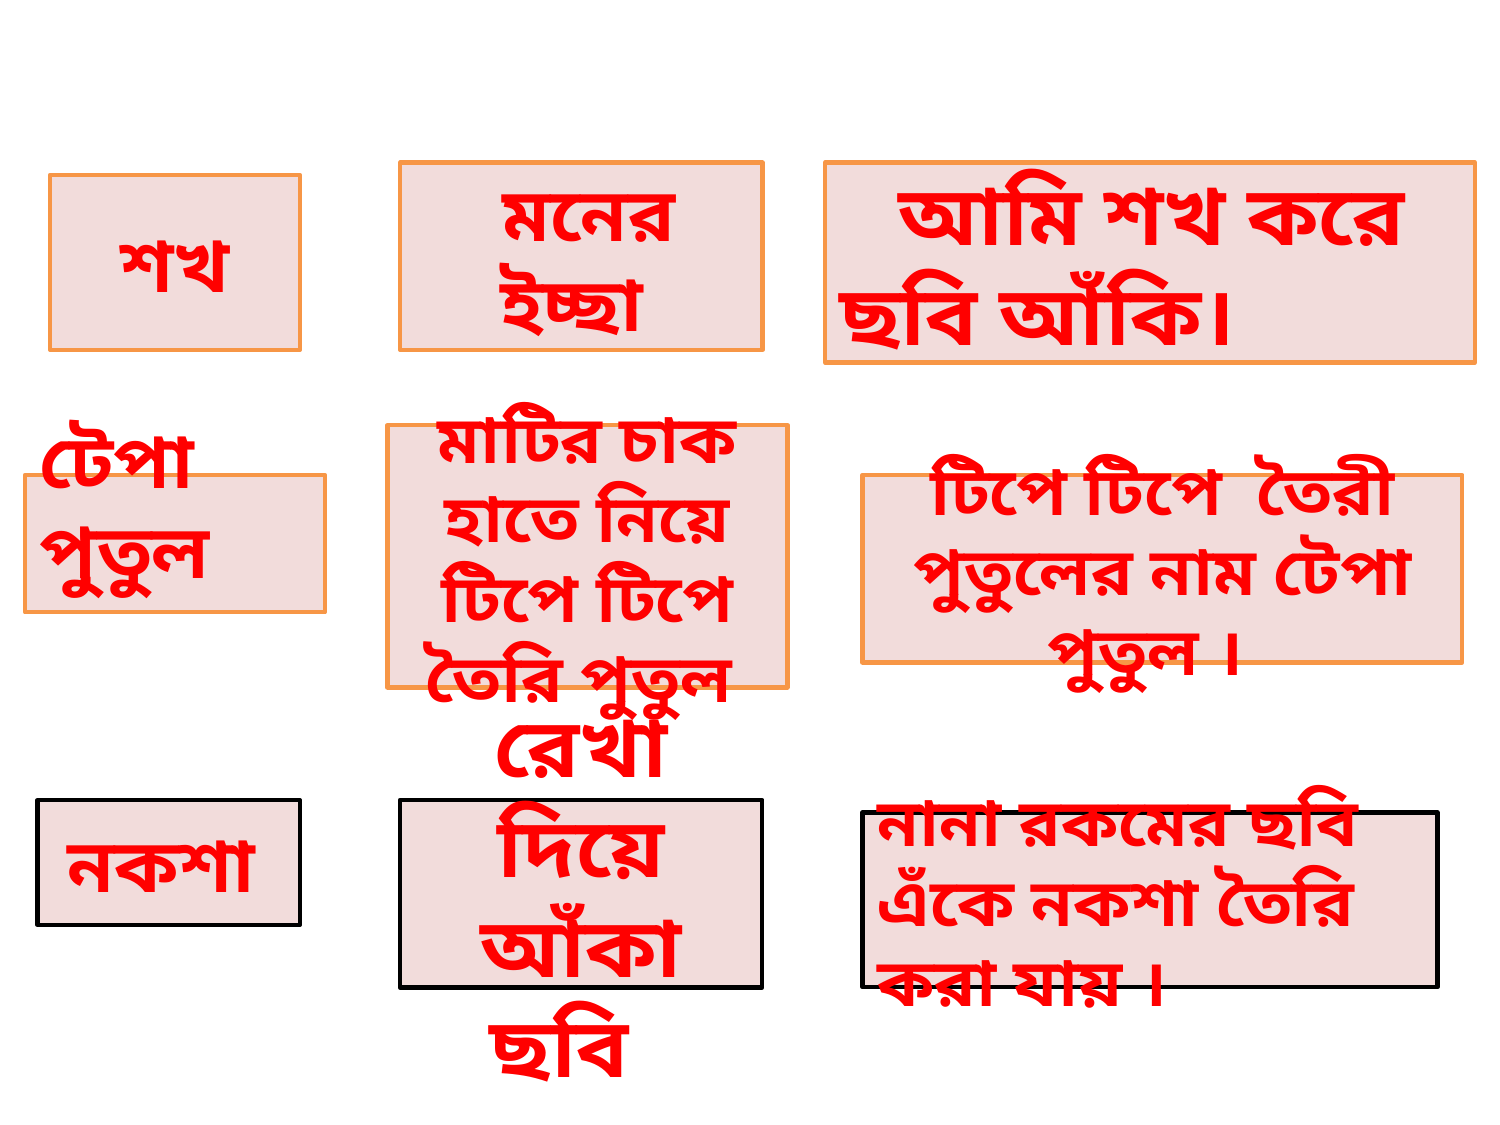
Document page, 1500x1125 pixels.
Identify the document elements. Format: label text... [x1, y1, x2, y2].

text_box মনের ইচ্ছা [398, 160, 765, 352]
text_box আমি শখ করে ছবি আঁকি। [823, 160, 1477, 365]
text_box নানা রকমের ছবি এঁকে নকশা তৈরি করা যায় । [860, 810, 1440, 989]
text_box নকশা [35, 798, 302, 927]
text_box রেখা দিয়ে আঁকা ছবি [398, 798, 764, 990]
text_box টিপে টিপে তৈরী পুতুলের নাম টেপা পুতুল । [860, 473, 1464, 665]
text_box টেপা পুতুল [23, 473, 327, 614]
text_box মাটির চাক হাতে নিয়ে টিপে টিপে তৈরি পুতুল [385, 423, 790, 690]
text_box শখ [48, 173, 302, 352]
